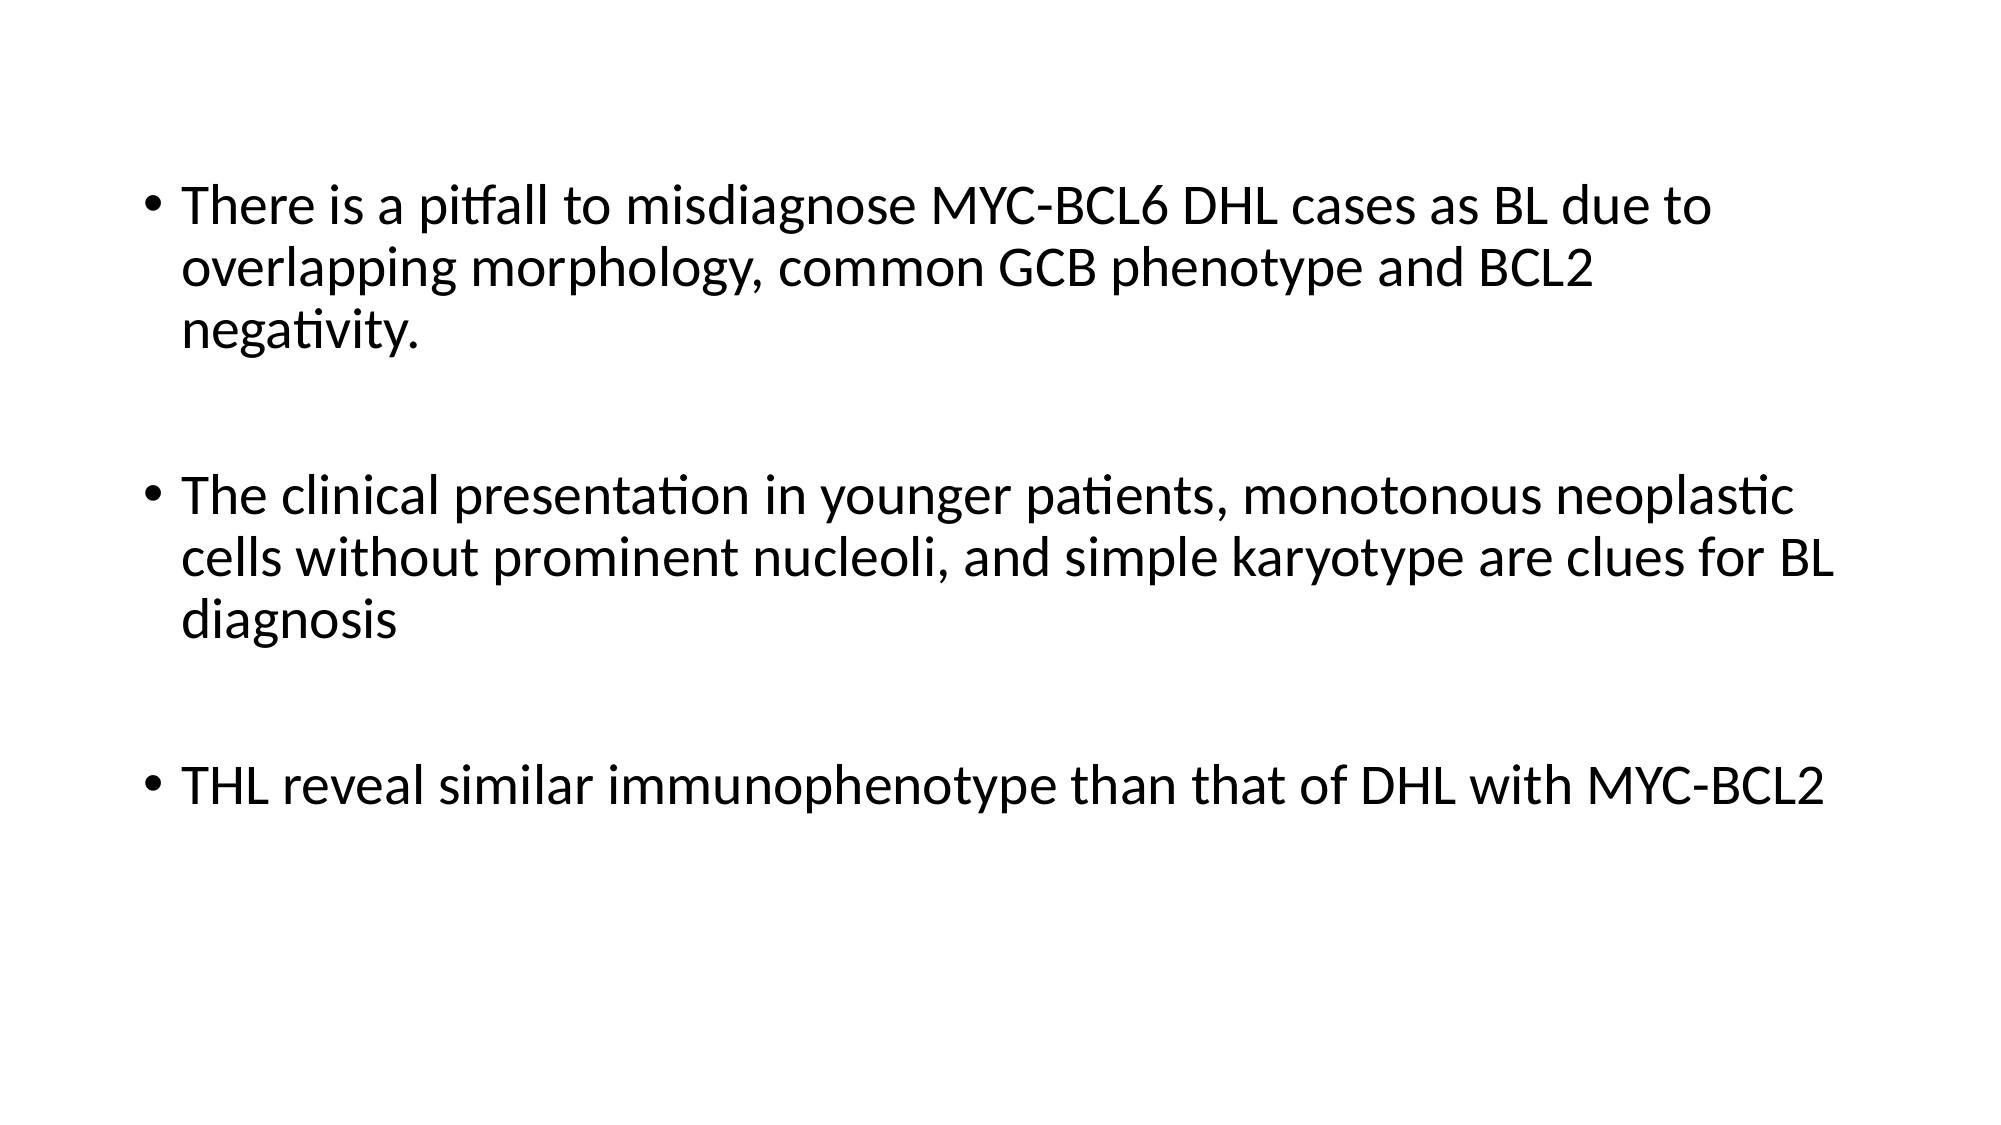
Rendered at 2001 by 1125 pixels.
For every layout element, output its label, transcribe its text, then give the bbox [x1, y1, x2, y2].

list There is a pitfall to misdiagnose MYC-BCL6 DHL cases as BL due to overlapping morphology, common GCB phenotype and BCL2 negativity. The clinical presentation in younger patients, monotonous neoplastic cells without prominent nucleoli, and simple karyotype are clues for BL diagnosis THL reveal similar immunophenotype than that of DHL with MYC-BCL2 [128, 167, 1854, 892]
